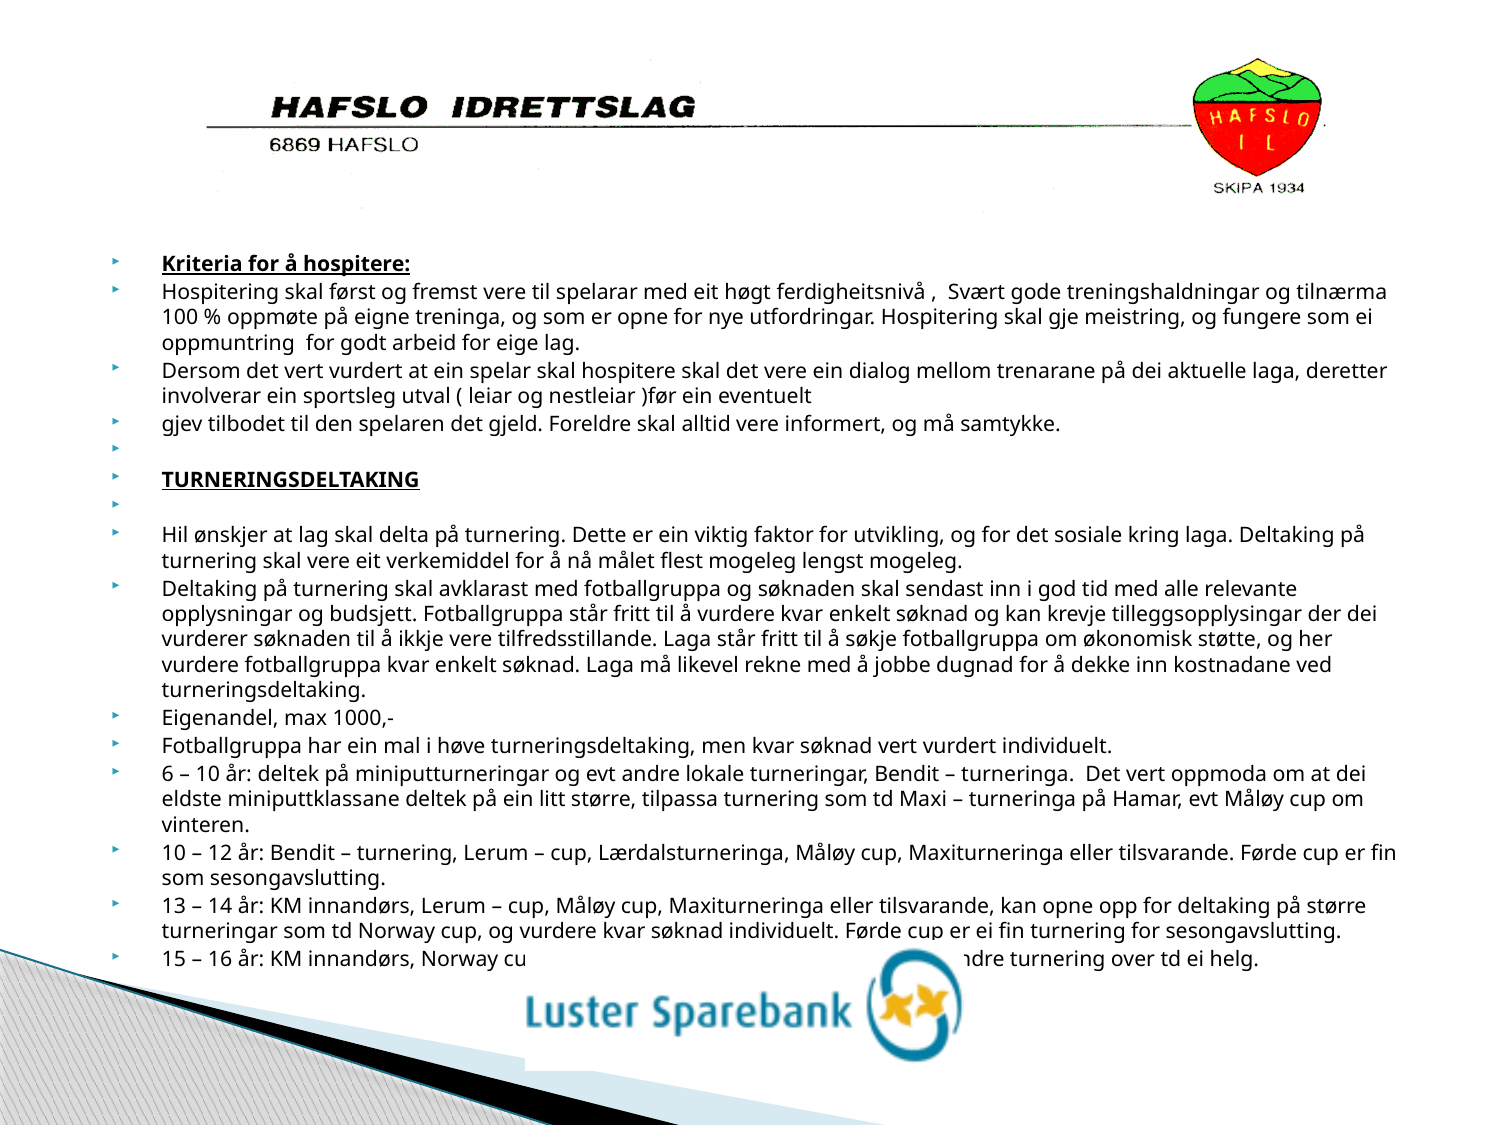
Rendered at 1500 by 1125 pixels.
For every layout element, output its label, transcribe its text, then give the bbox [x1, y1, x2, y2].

picture [206, 54, 1326, 232]
list Kriteria for å hospitere: Hospitering skal først og fremst vere til spelarar med eit høgt ferdigheitsnivå , Svært gode treningshaldningar og tilnærma 100 % oppmøte på eigne treninga, og som er opne for nye utfordringar. Hospitering skal gje meistring, og fungere som ei oppmuntring for godt arbeid for eige lag. Dersom det vert vurdert at ein spelar skal hospitere skal det vere ein dialog mellom trenarane på dei aktuelle laga, deretter involverar ein sportsleg utval ( leiar og nestleiar )før ein eventuelt gjev tilbodet til den spelaren det gjeld. Foreldre skal alltid vere informert, og må samtykke. TURNERINGSDELTAKING Hil ønskjer at lag skal delta på turnering. Dette er ein viktig faktor for utvikling, og for det sosiale kring laga. Deltaking på turnering skal vere eit verkemiddel for å nå målet flest mogeleg lengst mogeleg. Deltaking på turnering skal avklarast med fotballgruppa og søknaden skal sendast inn i god tid med alle relevante opplysningar og budsjett. Fotballgruppa står fritt til å vurdere kvar enkelt søknad og kan krevje tilleggsopplysingar der dei vurderer søknaden til å ikkje vere tilfredsstillande. Laga står fritt til å søkje fotballgruppa om økonomisk støtte, og her vurdere fotballgruppa kvar enkelt søknad. Laga må likevel rekne med å jobbe dugnad for å dekke inn kostnadane ved turneringsdeltaking. Eigenandel, max 1000,- Fotballgruppa har ein mal i høve turneringsdeltaking, men kvar søknad vert vurdert individuelt. 6 – 10 år: deltek på miniputturneringar og evt andre lokale turneringar, Bendit – turneringa. Det vert oppmoda om at dei eldste miniputtklassane deltek på ein litt større, tilpassa turnering som td Maxi – turneringa på Hamar, evt Måløy cup om vinteren. 10 – 12 år: Bendit – turnering, Lerum – cup, Lærdalsturneringa, Måløy cup, Maxiturneringa eller tilsvarande. Førde cup er fin som sesongavslutting. 13 – 14 år: KM innandørs, Lerum – cup, Måløy cup, Maxiturneringa eller tilsvarande, kan opne opp for deltaking på større turneringar som td Norway cup, og vurdere kvar søknad individuelt. Førde cup er ei fin turnering for sesongavslutting. 15 – 16 år: KM innandørs, Norway cup, Dana cup ol, gjerne i tillegg til ei noko mindre turnering over td ei helg. [75, 243, 1425, 986]
picture [525, 940, 964, 1071]
